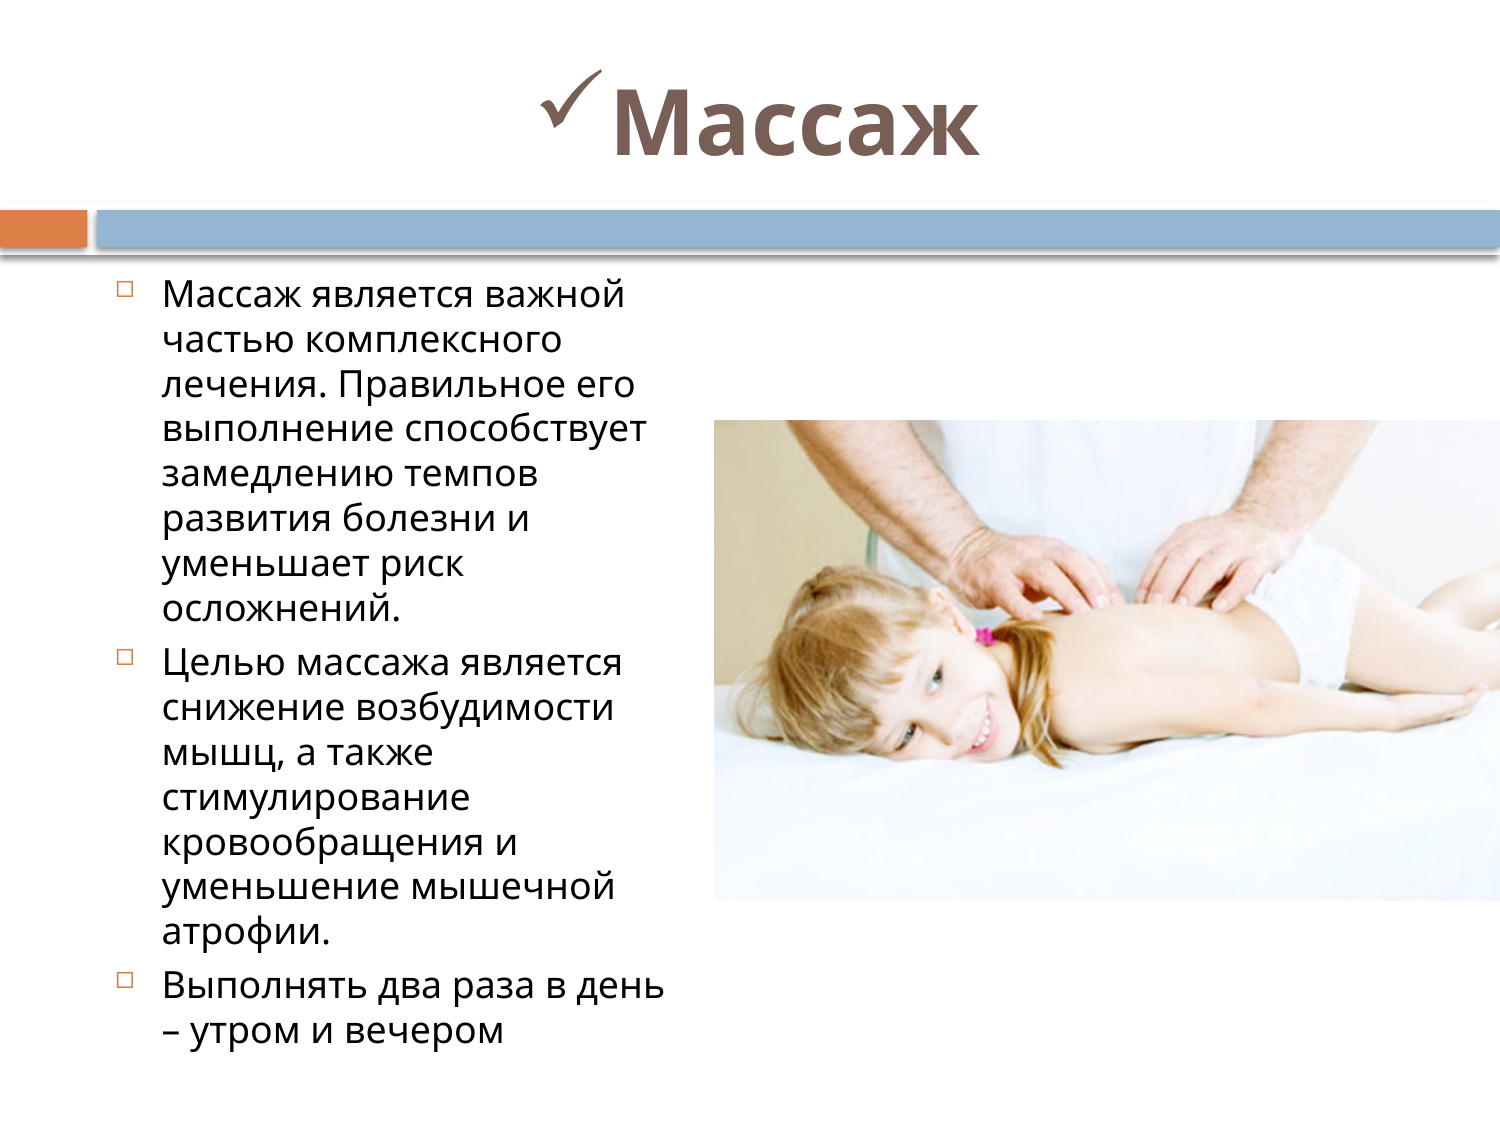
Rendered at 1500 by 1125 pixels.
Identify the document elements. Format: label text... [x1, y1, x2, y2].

title Массаж [100, 37, 1438, 200]
list Массаж является важной частью комплексного лечения. Правильное его выполнение способствует замедлению темпов развития болезни и уменьшает риск осложнений. Целью массажа является снижение возбудимости мышц, а также стимулирование кровообращения и уменьшение мышечной атрофии. Выполнять два раза в день – утром и вечером [100, 262, 691, 1083]
picture [714, 420, 1500, 901]
